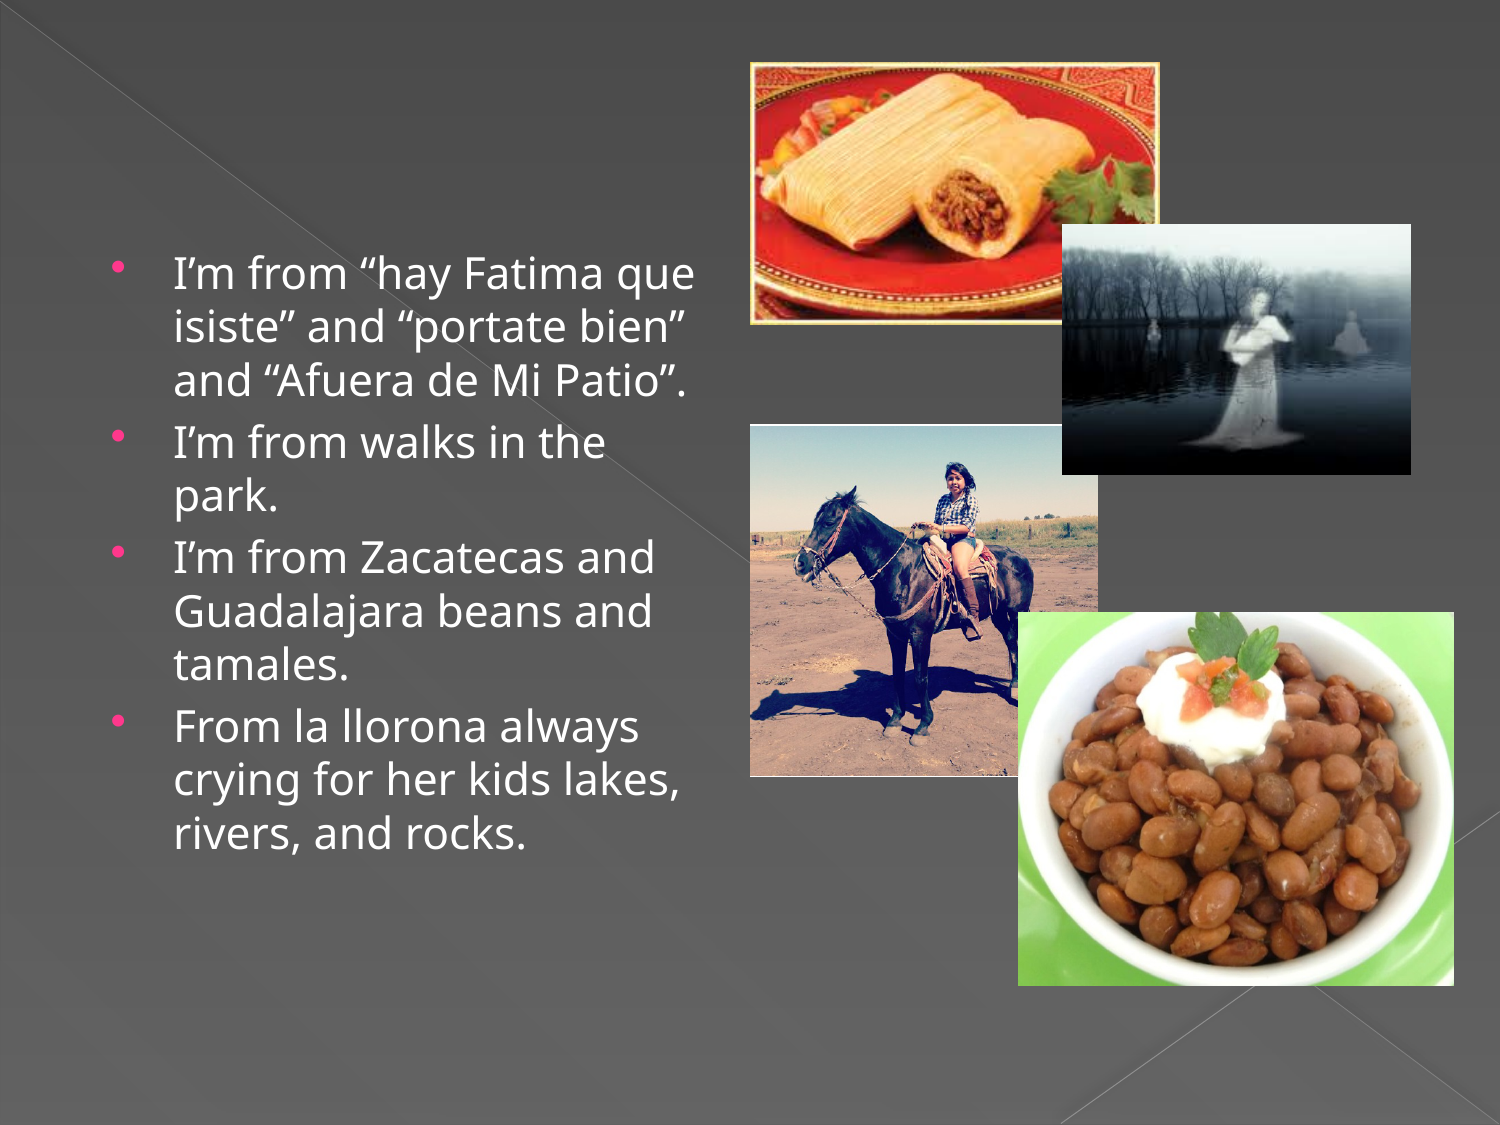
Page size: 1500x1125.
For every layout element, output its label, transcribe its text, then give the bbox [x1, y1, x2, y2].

picture [1018, 612, 1455, 986]
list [749, 424, 1099, 777]
picture [749, 62, 1411, 476]
list I’m from “hay Fatima que isiste” and “portate bien” and “Afuera de Mi Patio”. I’m from walks in the park. I’m from Zacatecas and Guadalajara beans and tamales. From la llorona always crying for her kids lakes, rivers, and rocks. [87, 237, 725, 875]
